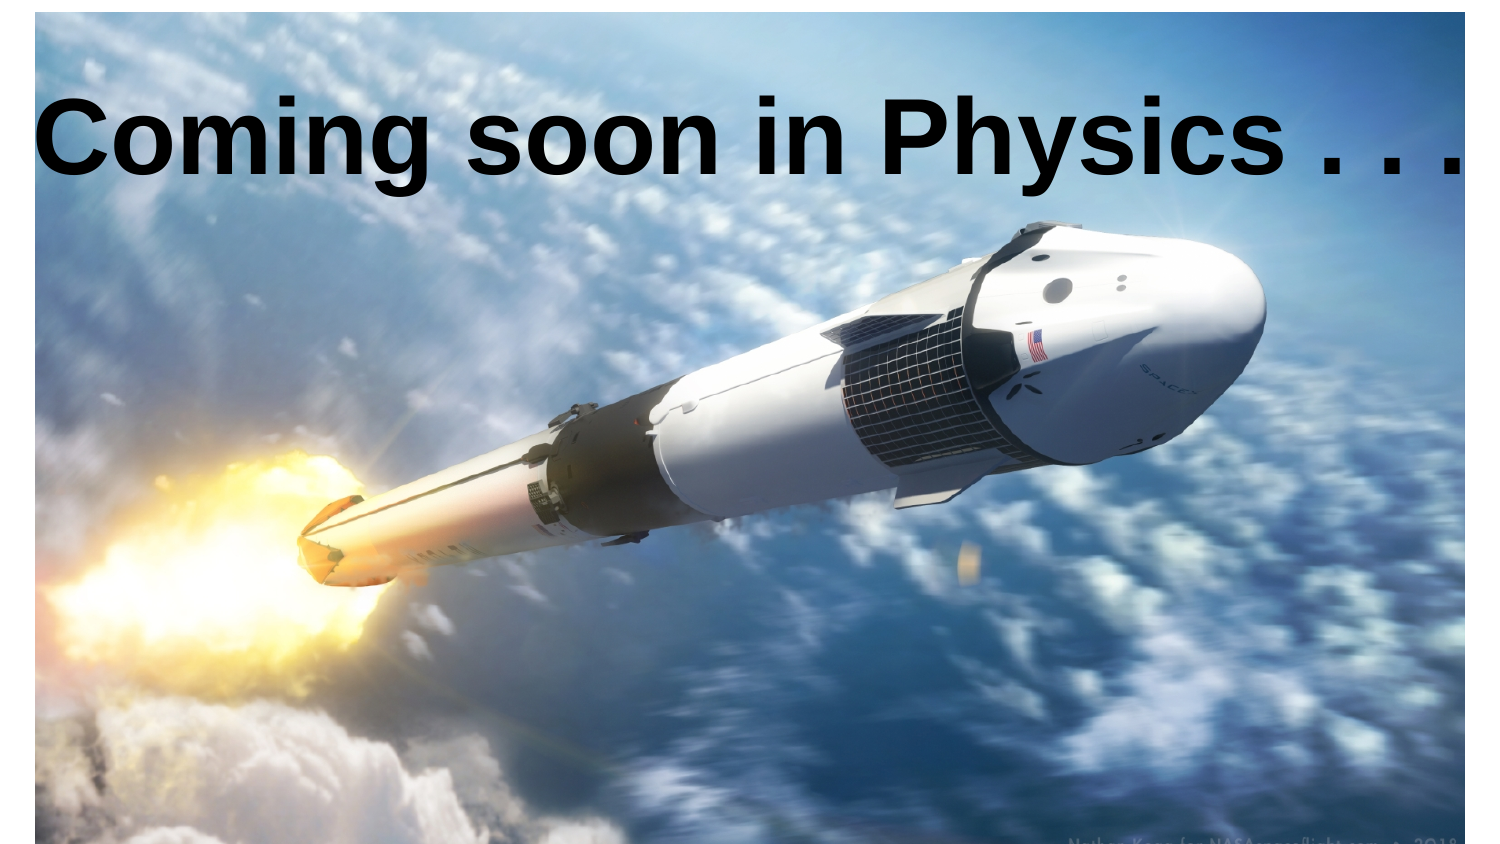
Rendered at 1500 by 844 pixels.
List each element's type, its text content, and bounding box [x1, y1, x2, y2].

title Coming soon in Physics . . . [0, 0, 1500, 212]
picture [35, 12, 1465, 844]
